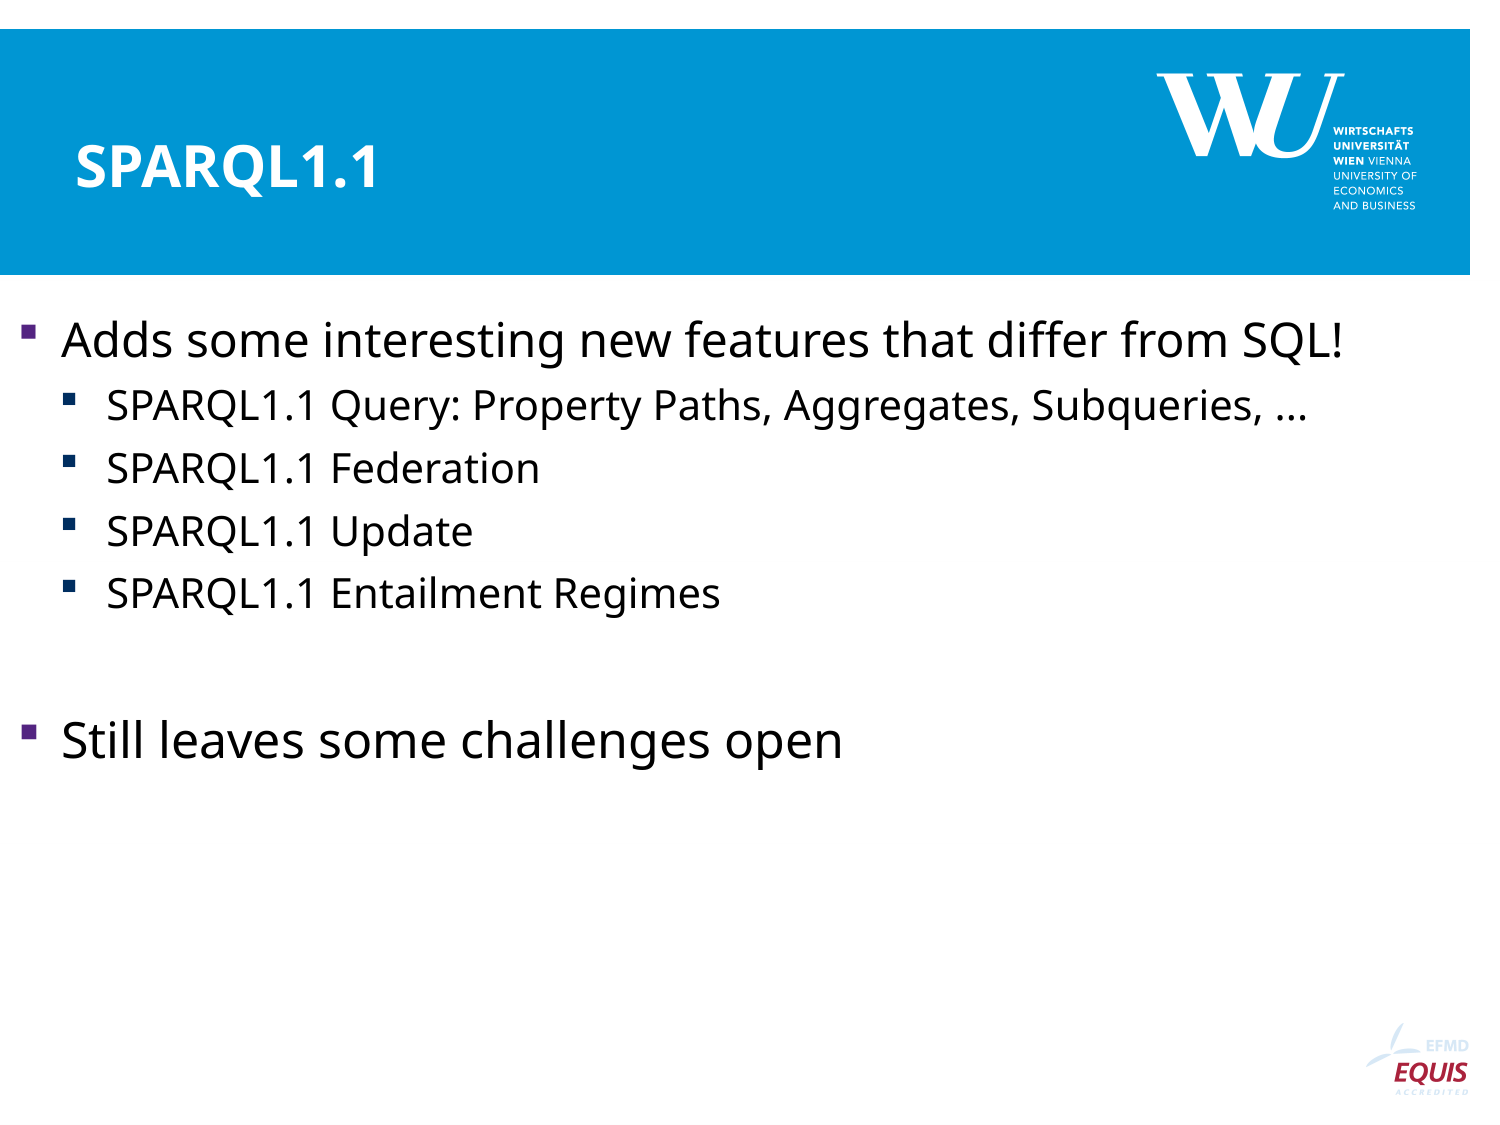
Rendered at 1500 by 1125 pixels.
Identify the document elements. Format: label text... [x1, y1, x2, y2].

picture [0, 0, 1500, 1125]
picture [1158, 74, 1344, 158]
title SPARQL1.1 [75, 70, 1105, 259]
list Adds some interesting new features that differ from SQL! SPARQL1.1 Query: Property Paths, Aggregates, Subqueries, ... SPARQL1.1 Federation SPARQL1.1 Update SPARQL1.1 Entailment Regimes Still leaves some challenges open [17, 301, 1500, 1022]
